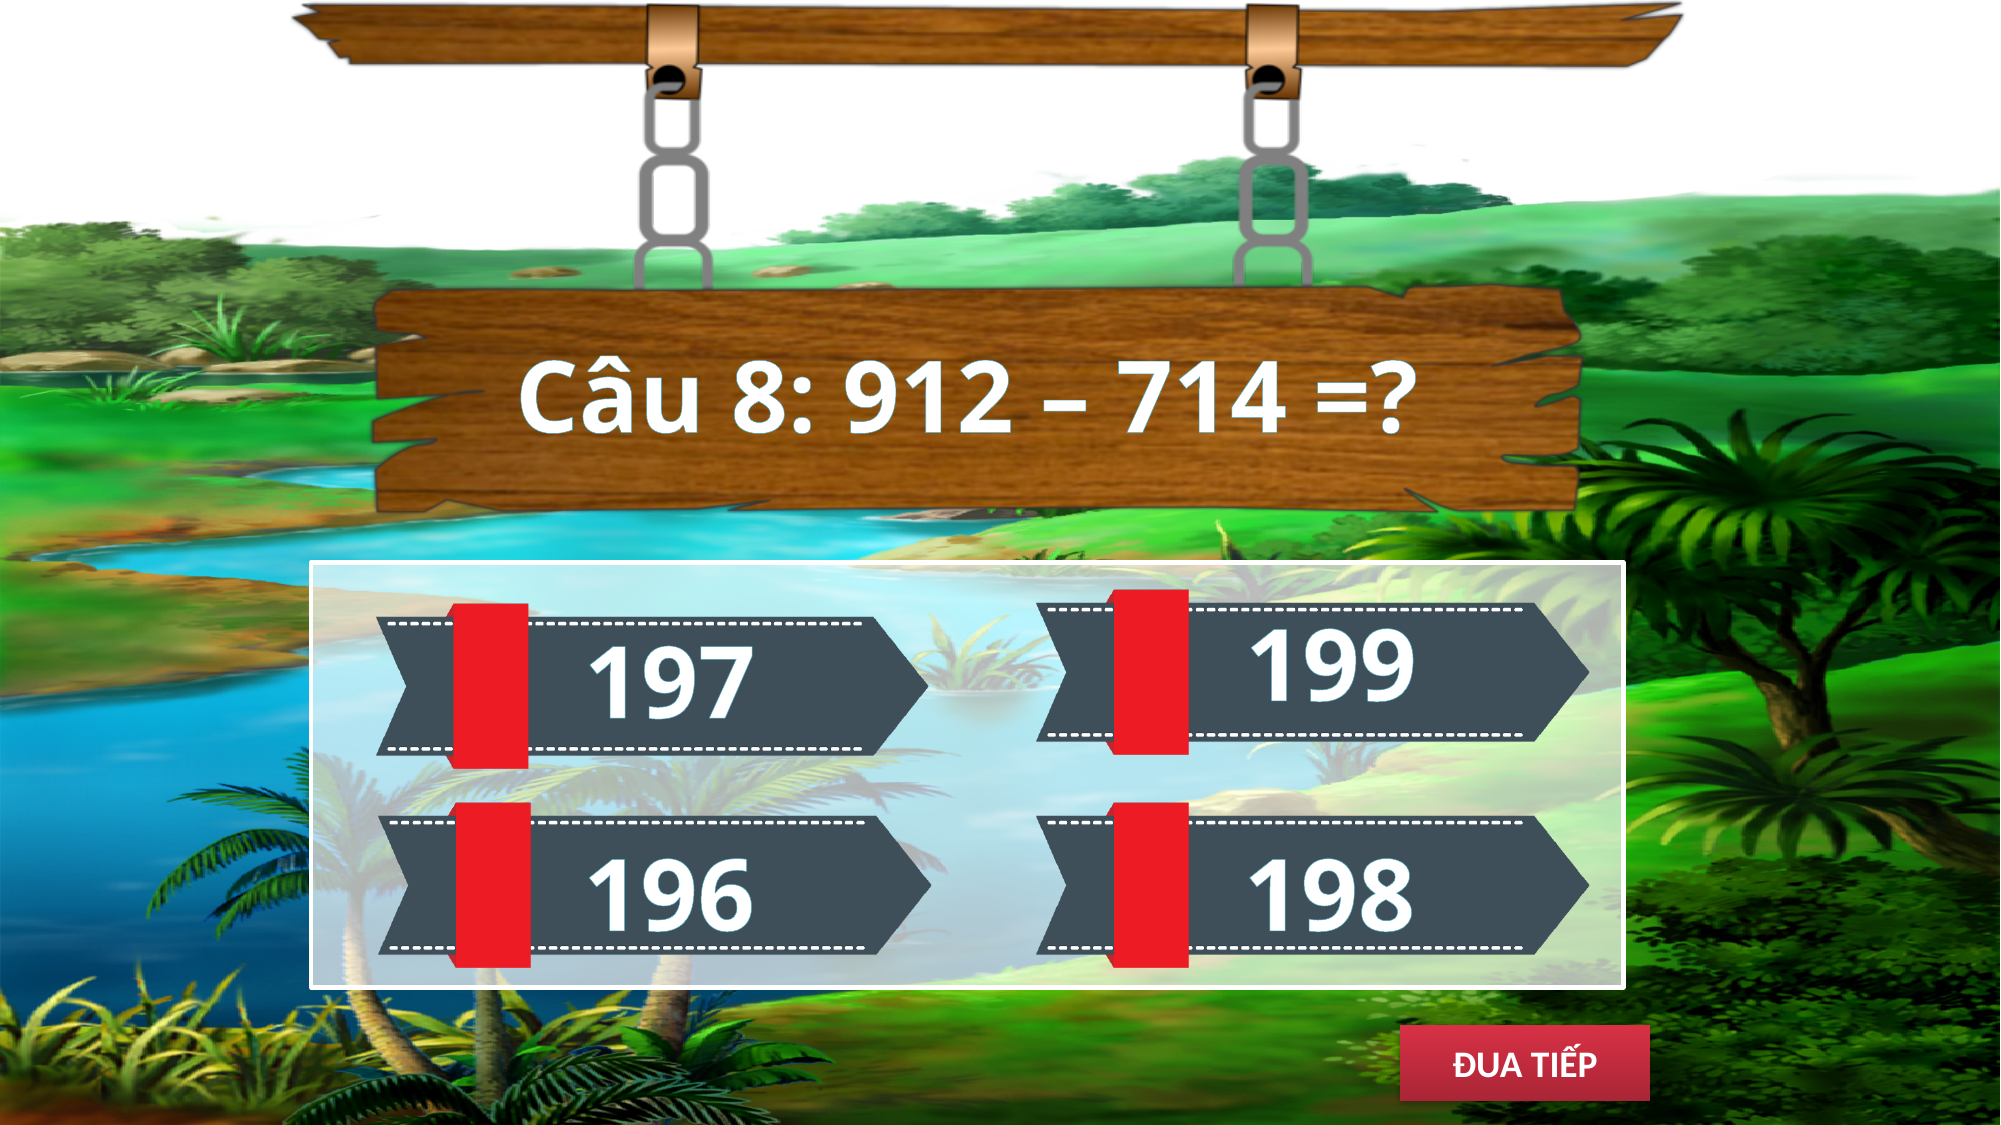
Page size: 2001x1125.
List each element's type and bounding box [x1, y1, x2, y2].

text_box [1015, 797, 1610, 975]
picture [32, 837, 46, 841]
text_box [357, 797, 952, 975]
text_box [1015, 584, 1610, 762]
picture [0, 0, 2000, 1125]
text_box [355, 598, 950, 776]
